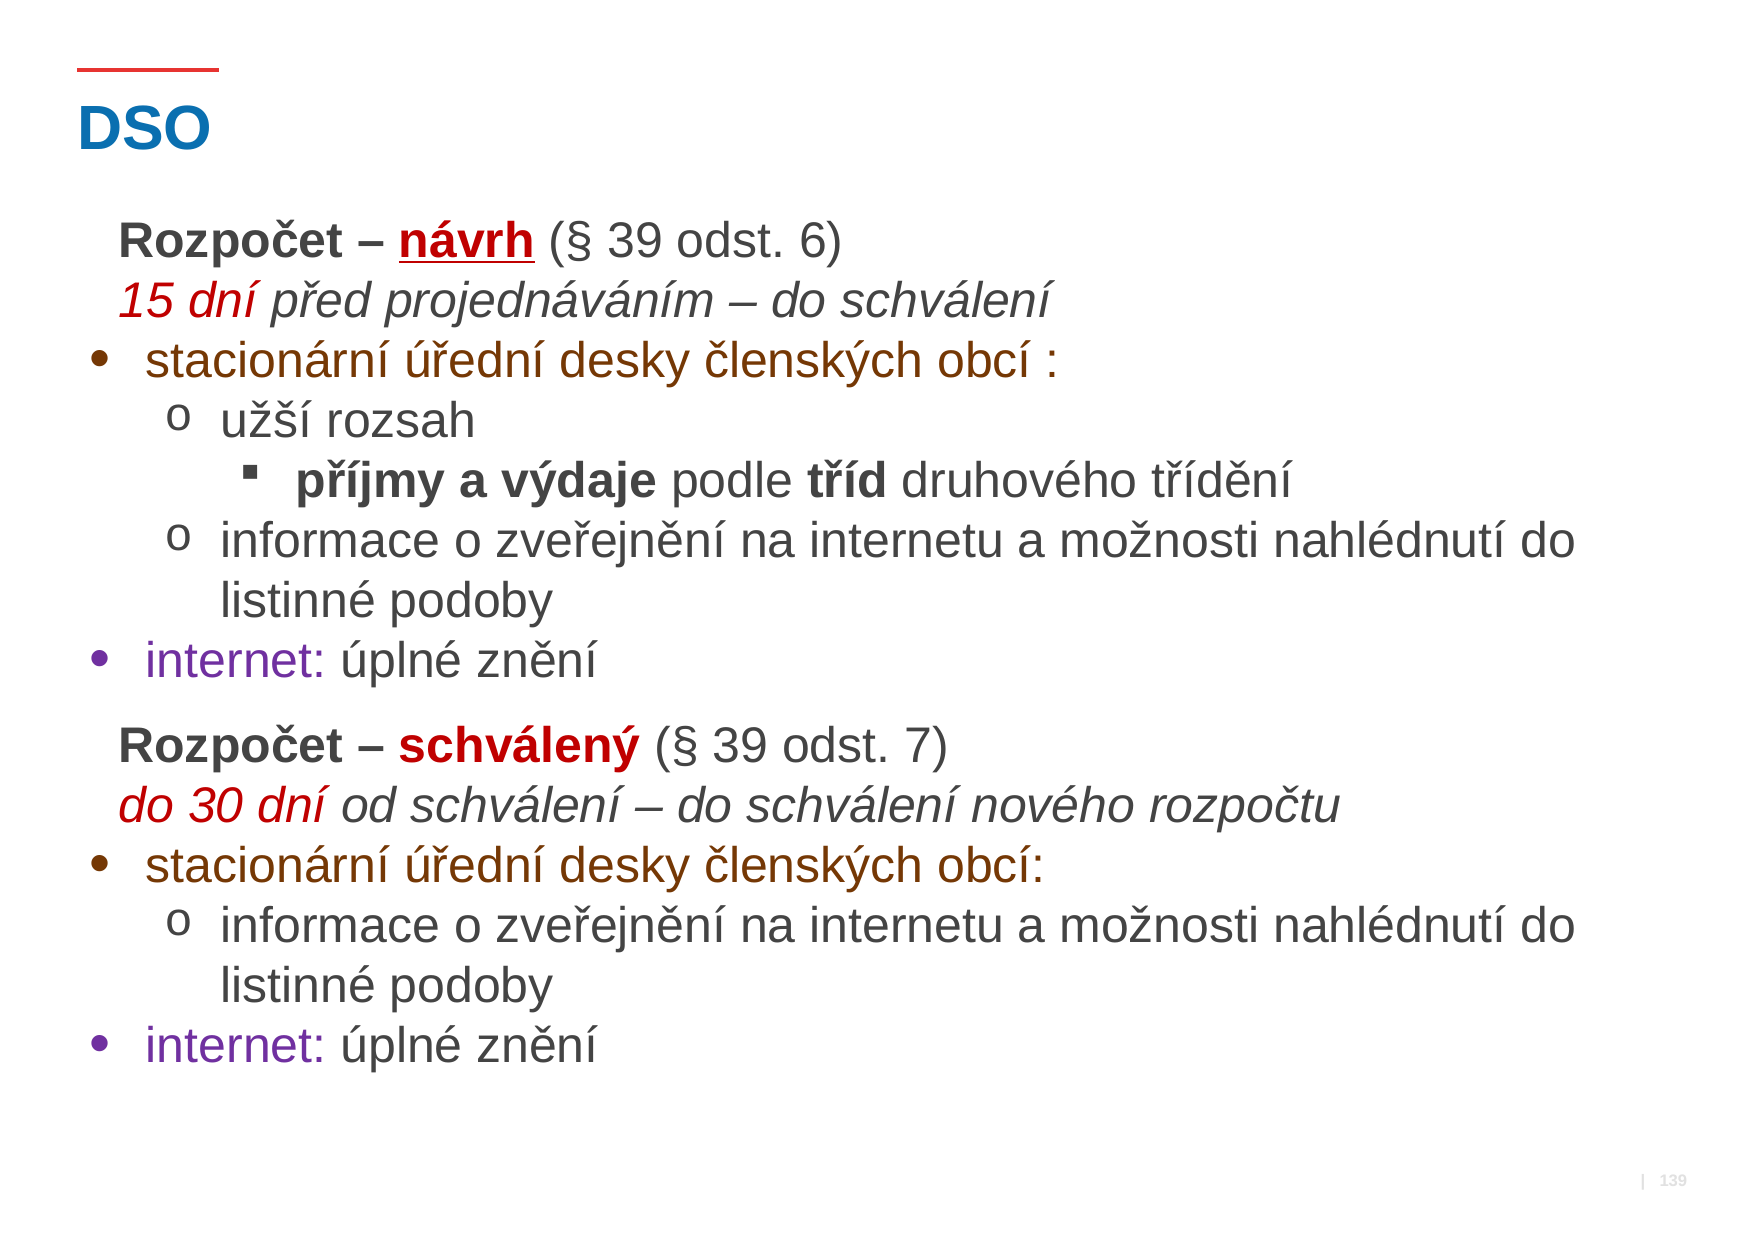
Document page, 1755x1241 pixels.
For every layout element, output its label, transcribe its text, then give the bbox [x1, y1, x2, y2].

slide_number | 139 [1427, 1169, 1688, 1190]
list Rozpočet – návrh (§ 39 odst. 6) 15 dní před projednáváním – do schválení stacionární úřední desky členských obcí : užší rozsah příjmy a výdaje podle tříd druhového třídění informace o zveřejnění na internetu a možnosti nahlédnutí do listinné podoby internet: úplné znění Rozpočet – schválený (§ 39 odst. 7) do 30 dní od schválení – do schválení nového rozpočtu stacionární úřední desky členských obcí: informace o zveřejnění na internetu a možnosti nahlédnutí do listinné podoby internet: úplné znění [89, 207, 1667, 1096]
title DSO [77, 95, 1552, 164]
